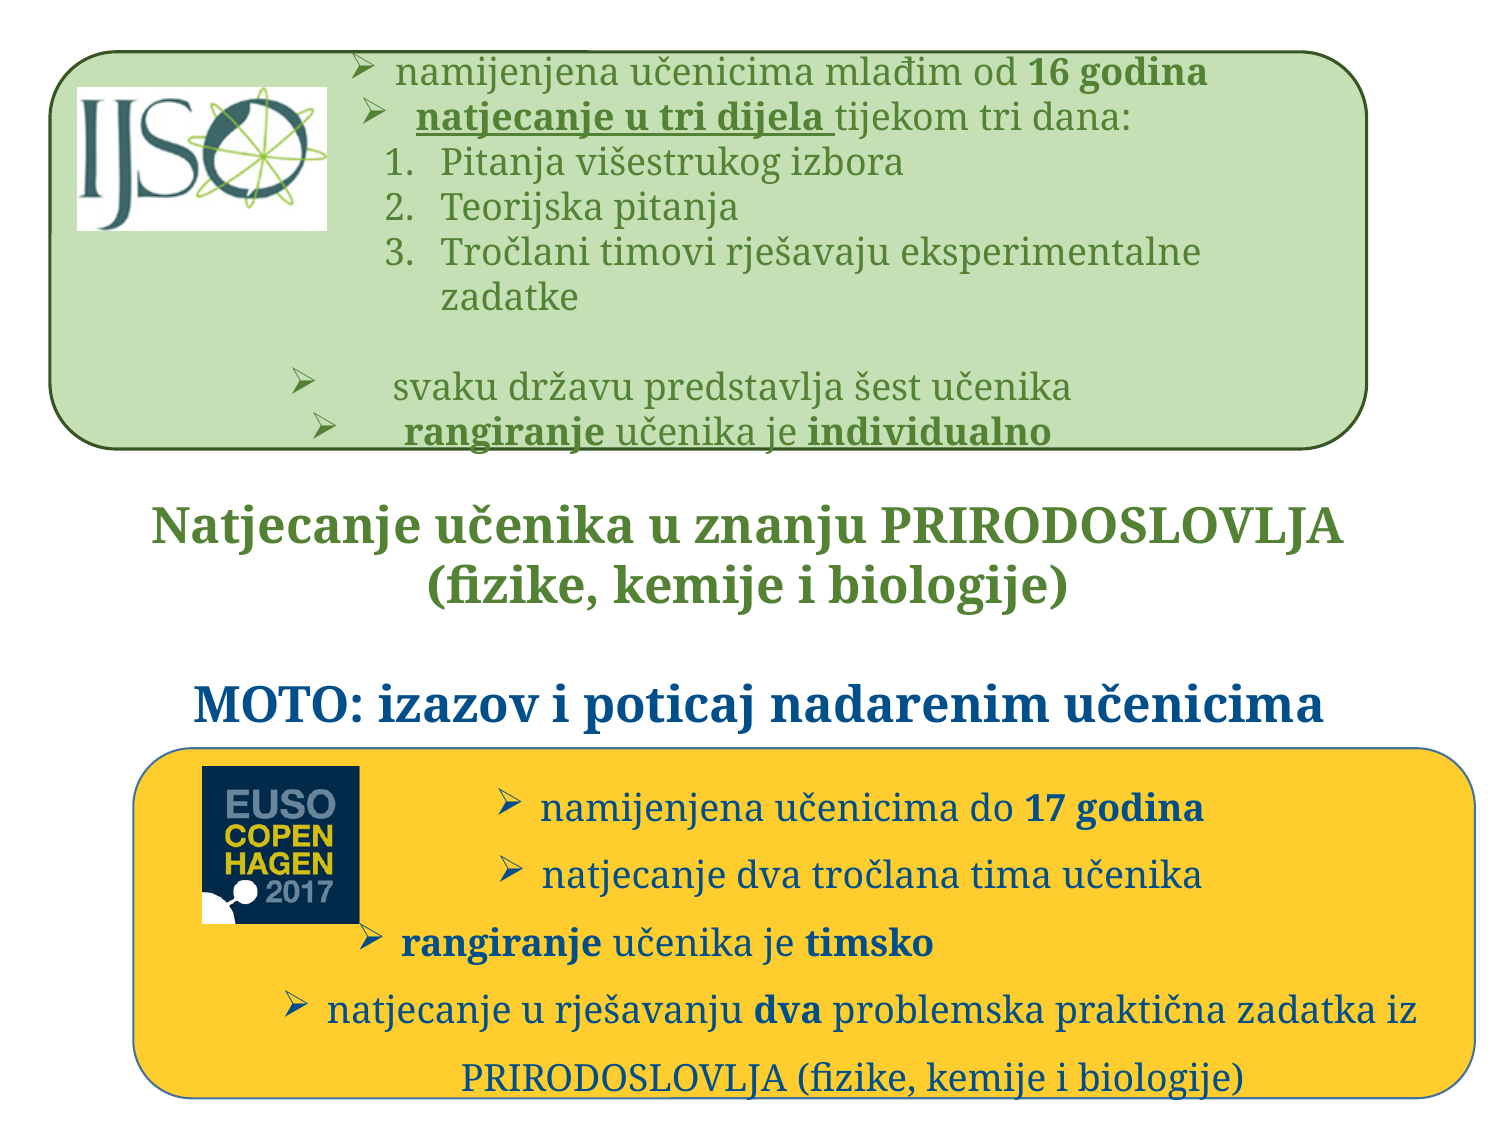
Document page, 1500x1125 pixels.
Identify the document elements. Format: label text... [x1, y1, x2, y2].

picture [77, 87, 327, 231]
text_box MOTO: izazov i poticaj nadarenim učenicima [77, 635, 1441, 741]
text_box [132, 747, 1443, 1094]
text_box namijenjena učenicima mlađim od 16 godina natjecanje u tri dijela tijekom tri dana: Pitanja višestrukog izbora Teorijska pitanja Tročlani timovi rješavaju eksperimentalne zadatke svaku državu predstavlja šest učenika rangiranje učenika je individualno [48, 50, 1368, 451]
picture [201, 766, 360, 924]
text_box Natjecanje učenika u znanju PRIRODOSLOVLJA (fizike, kemije i biologije) [10, 486, 1486, 622]
text_box namijenjena učenicima do 17 godina natjecanje dva tročlana tima učenika rangiranje učenika je timsko natjecanje u rješavanju dva problemska praktična zadatka iz PRIRODOSLOVLJA (fizike, kemije i biologije) [167, 753, 1500, 1125]
